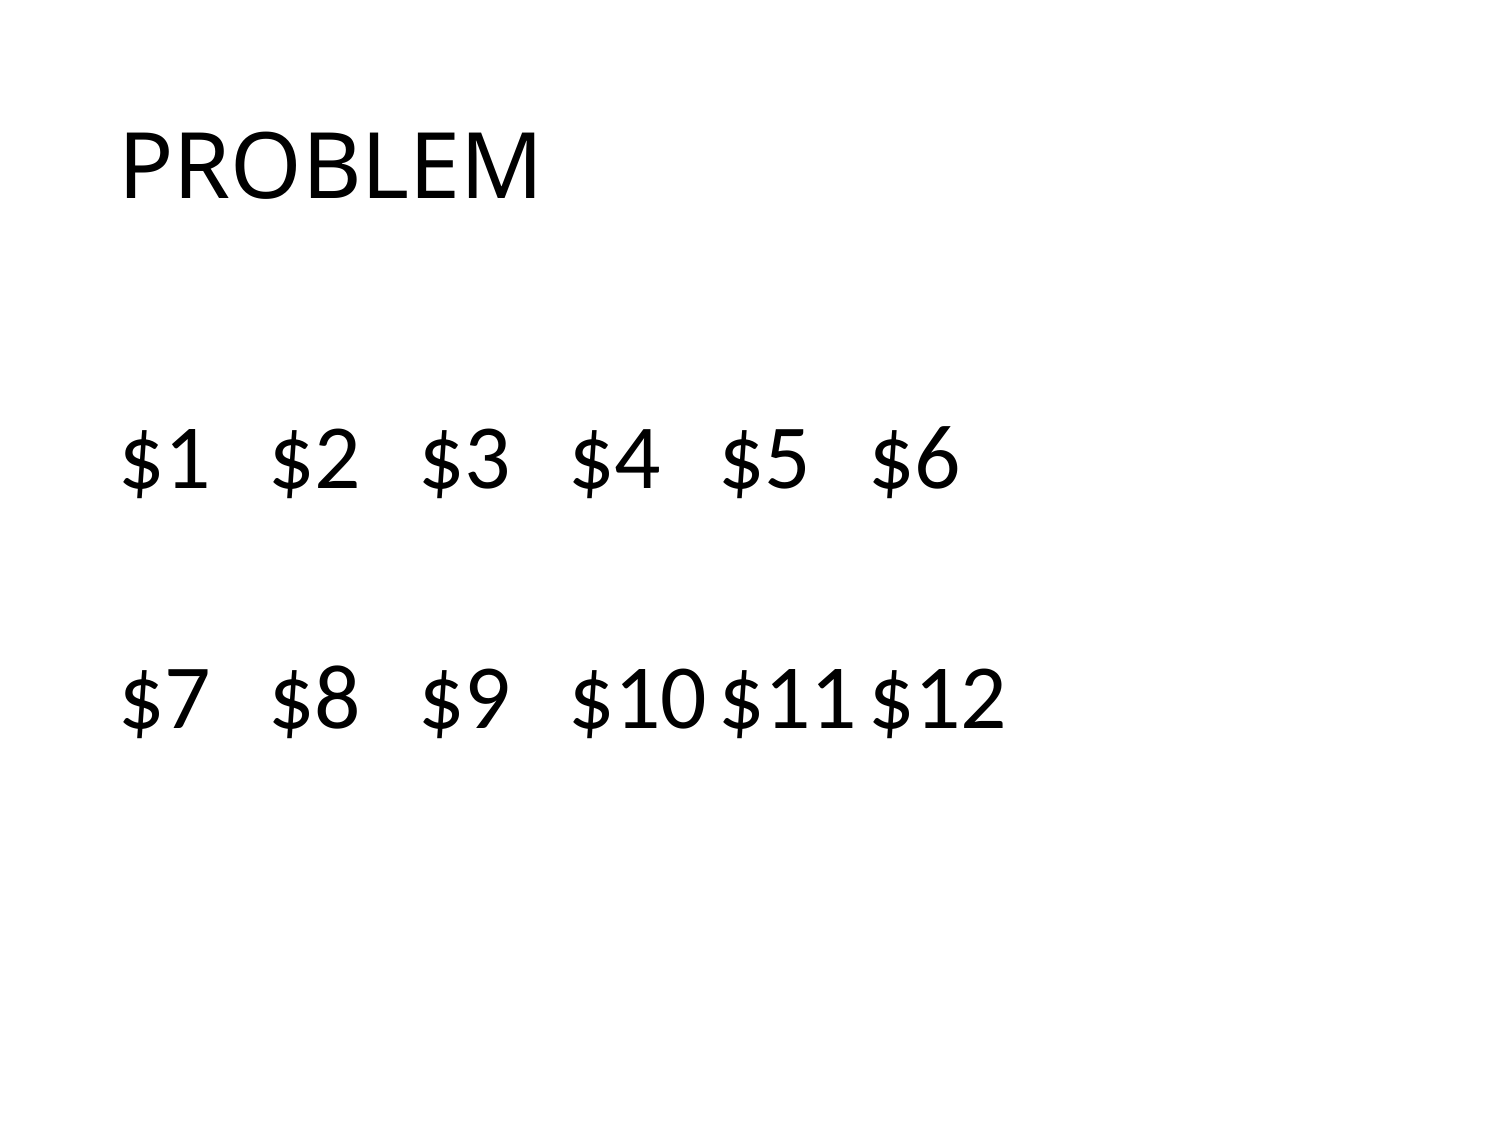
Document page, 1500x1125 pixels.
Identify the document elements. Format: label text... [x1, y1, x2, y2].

list $1 $2 $3 $4 $5 $6 $7 $8 $9 $10 $11 $12 [103, 311, 1429, 1025]
title PROBLEM [103, 59, 1397, 278]
